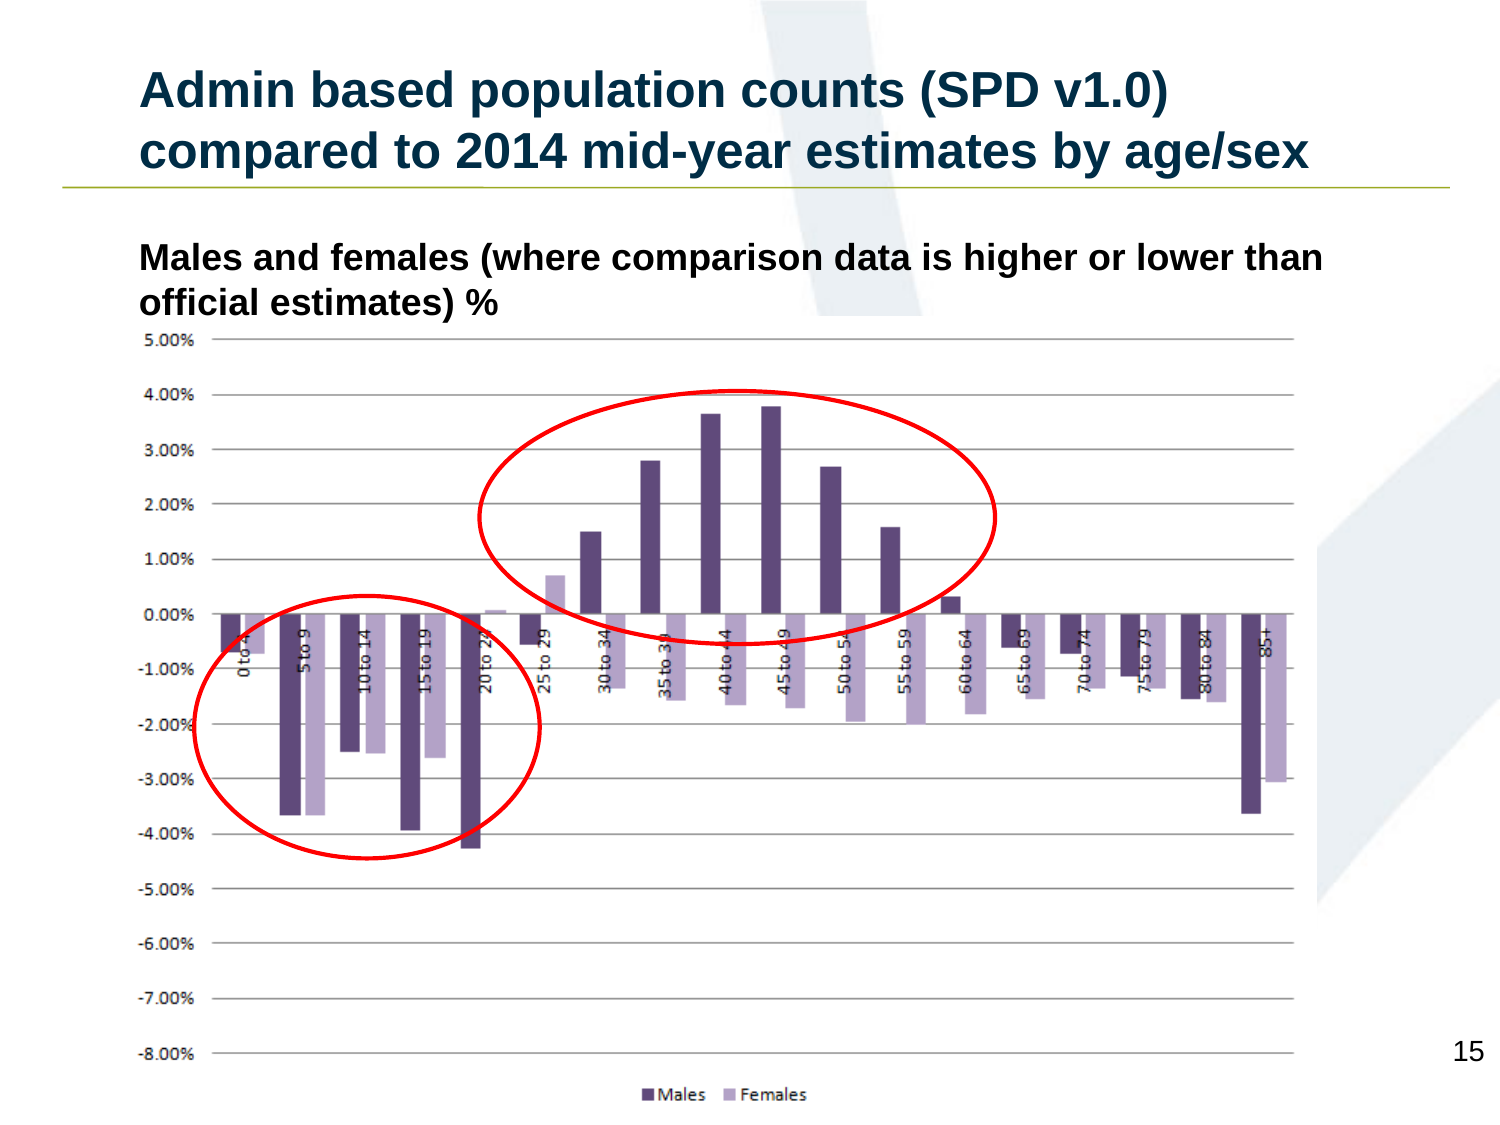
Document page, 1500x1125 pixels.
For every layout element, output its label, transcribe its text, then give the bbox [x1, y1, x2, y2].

slide_number 15 [1323, 1024, 1500, 1073]
text_box Males and females (where comparison data is higher or lower than official estimates) % [123, 225, 1388, 331]
picture [0, 0, 1500, 1125]
title Admin based population counts (SPD v1.0) compared to 2014 mid-year estimates by age/sex [123, 30, 1421, 206]
